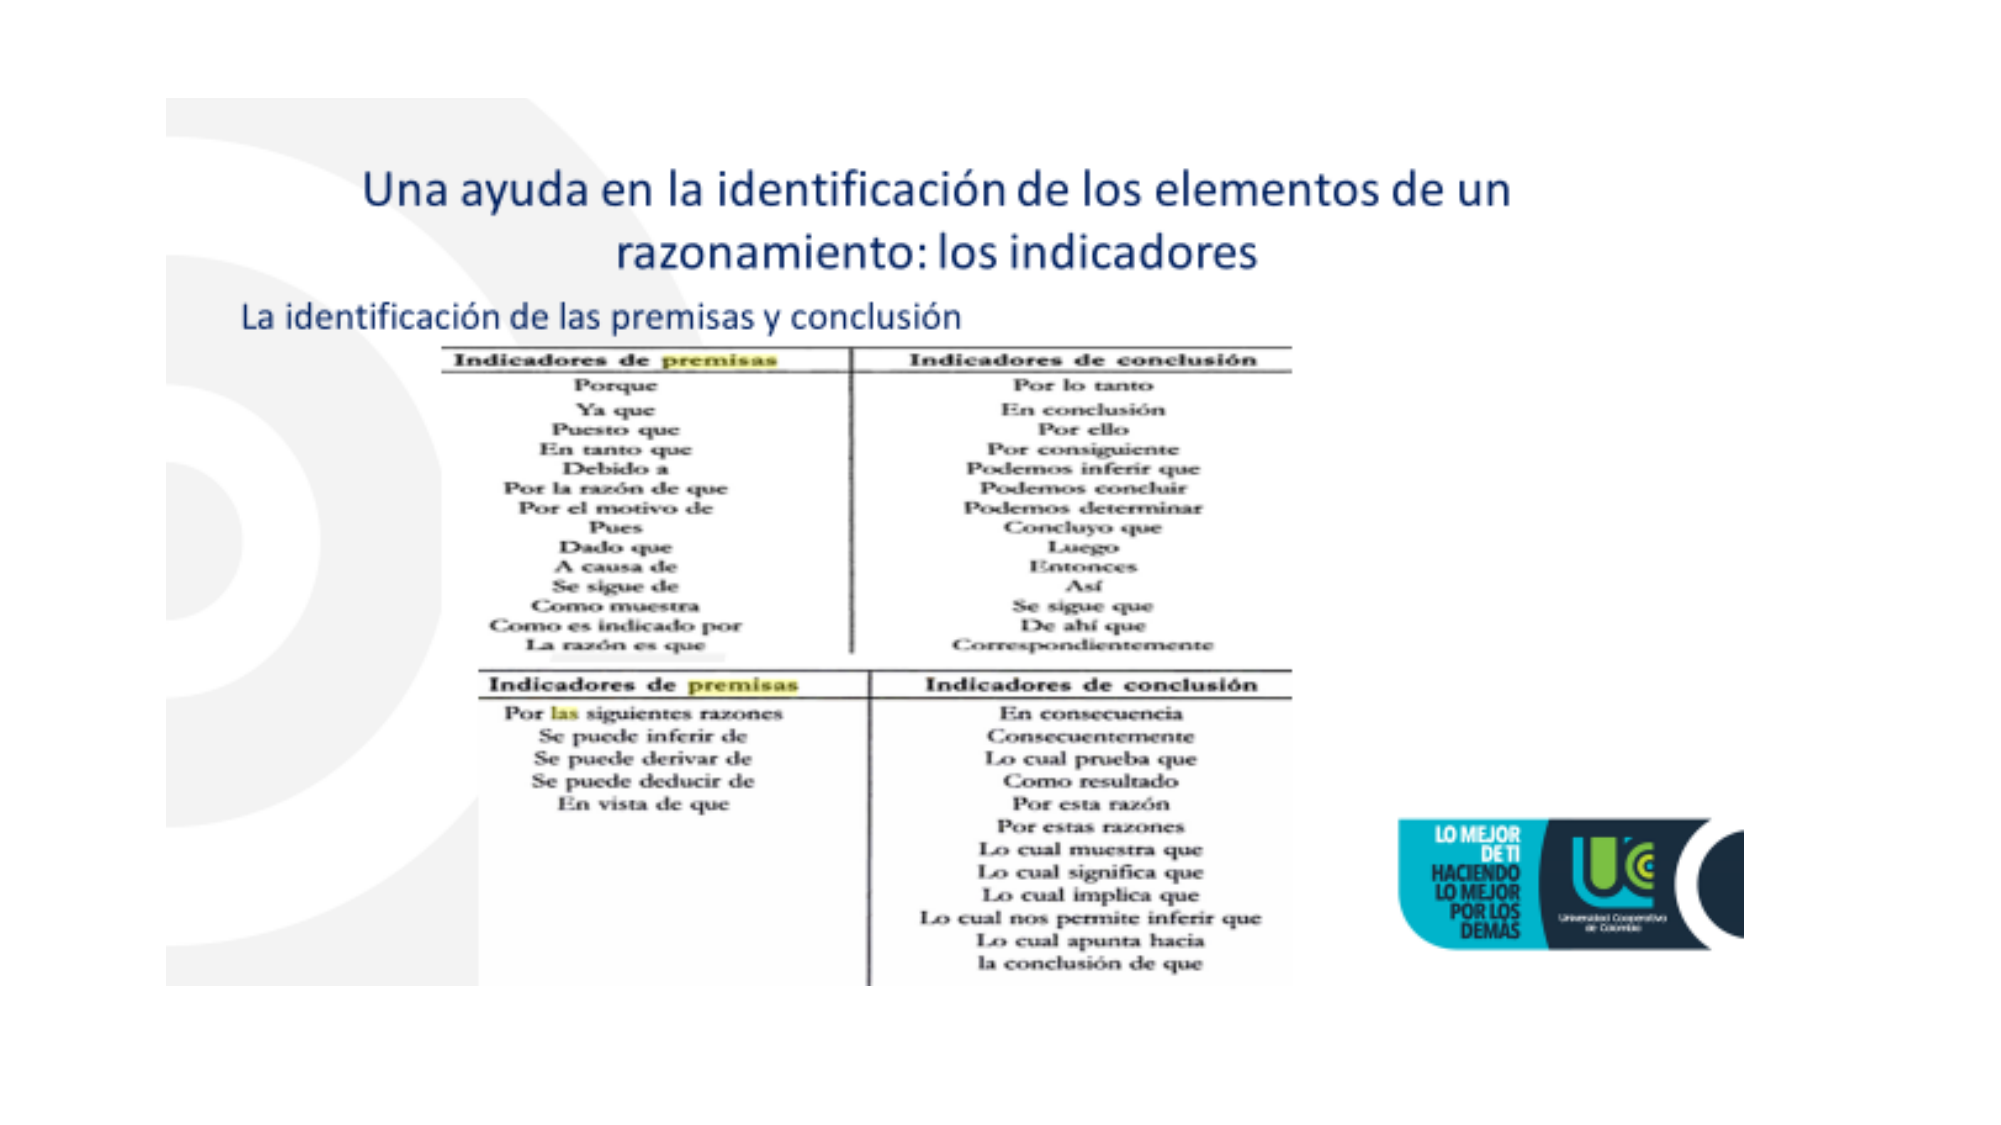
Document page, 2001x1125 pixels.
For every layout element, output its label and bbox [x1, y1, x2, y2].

picture [166, 98, 1744, 986]
